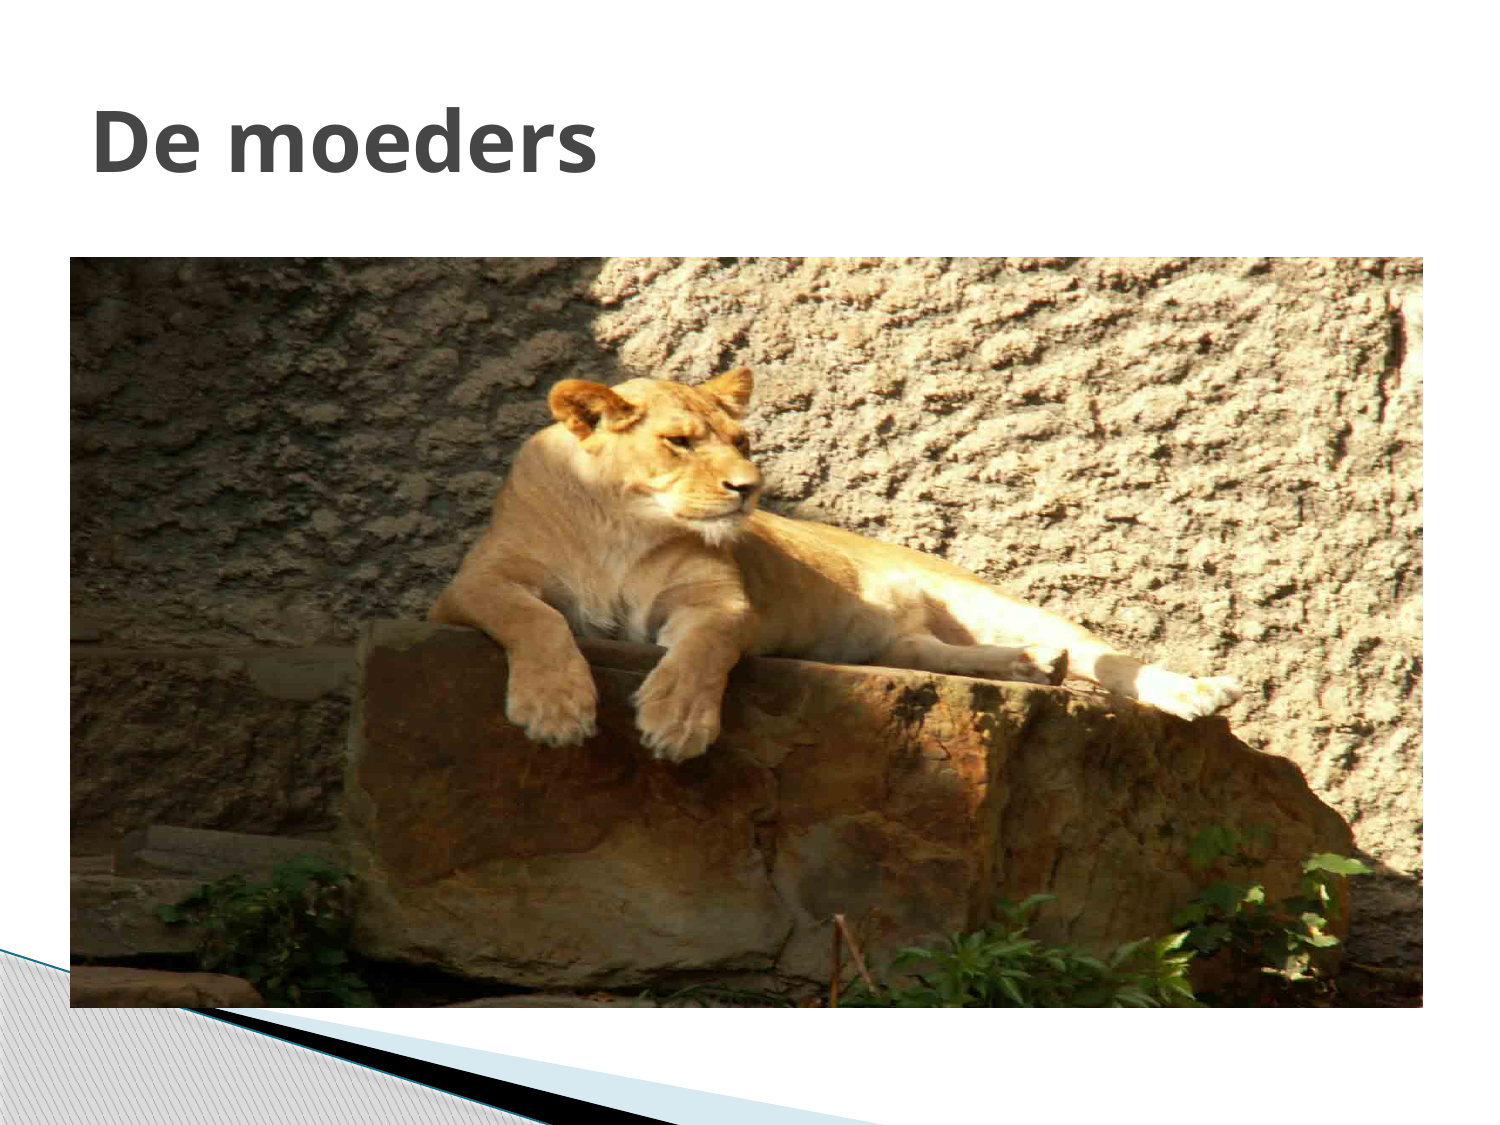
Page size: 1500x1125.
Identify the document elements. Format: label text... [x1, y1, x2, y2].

picture [70, 257, 1424, 1008]
title De moeders [75, 45, 1425, 233]
